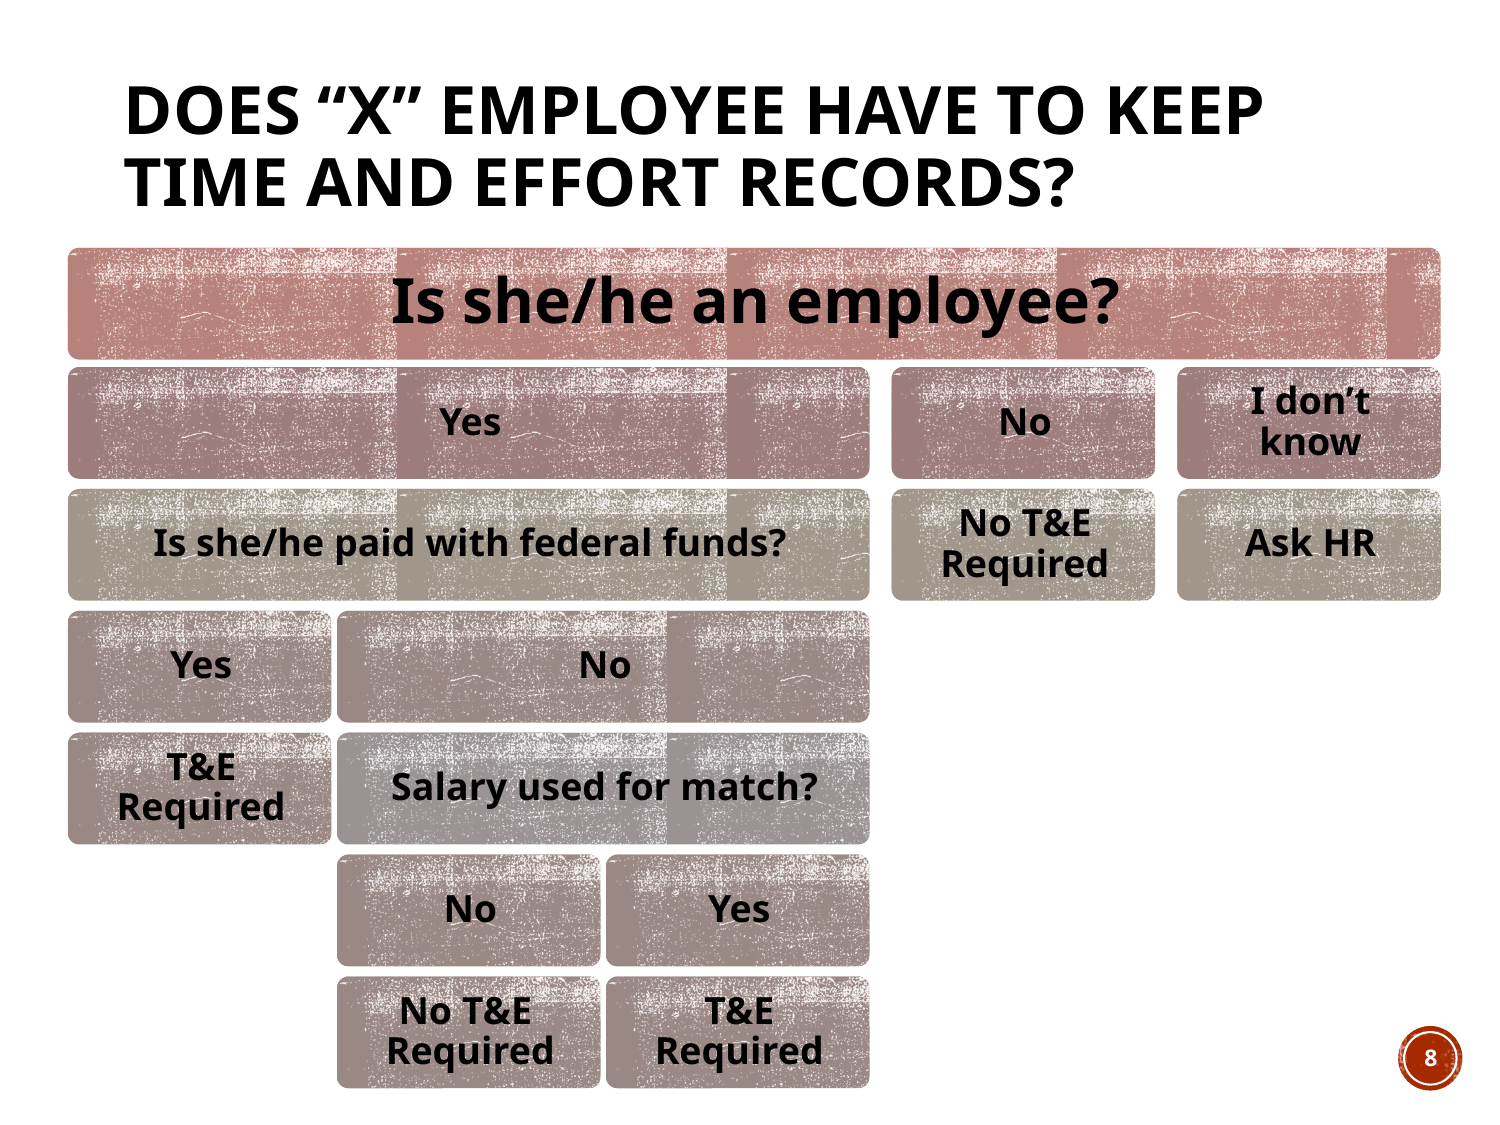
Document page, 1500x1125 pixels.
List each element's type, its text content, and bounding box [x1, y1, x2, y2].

title Does “X” Employee have to keep time and effort records? [108, 53, 1336, 244]
slide_number 8 [1439, 1028, 1471, 1089]
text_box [72, 249, 1440, 1088]
